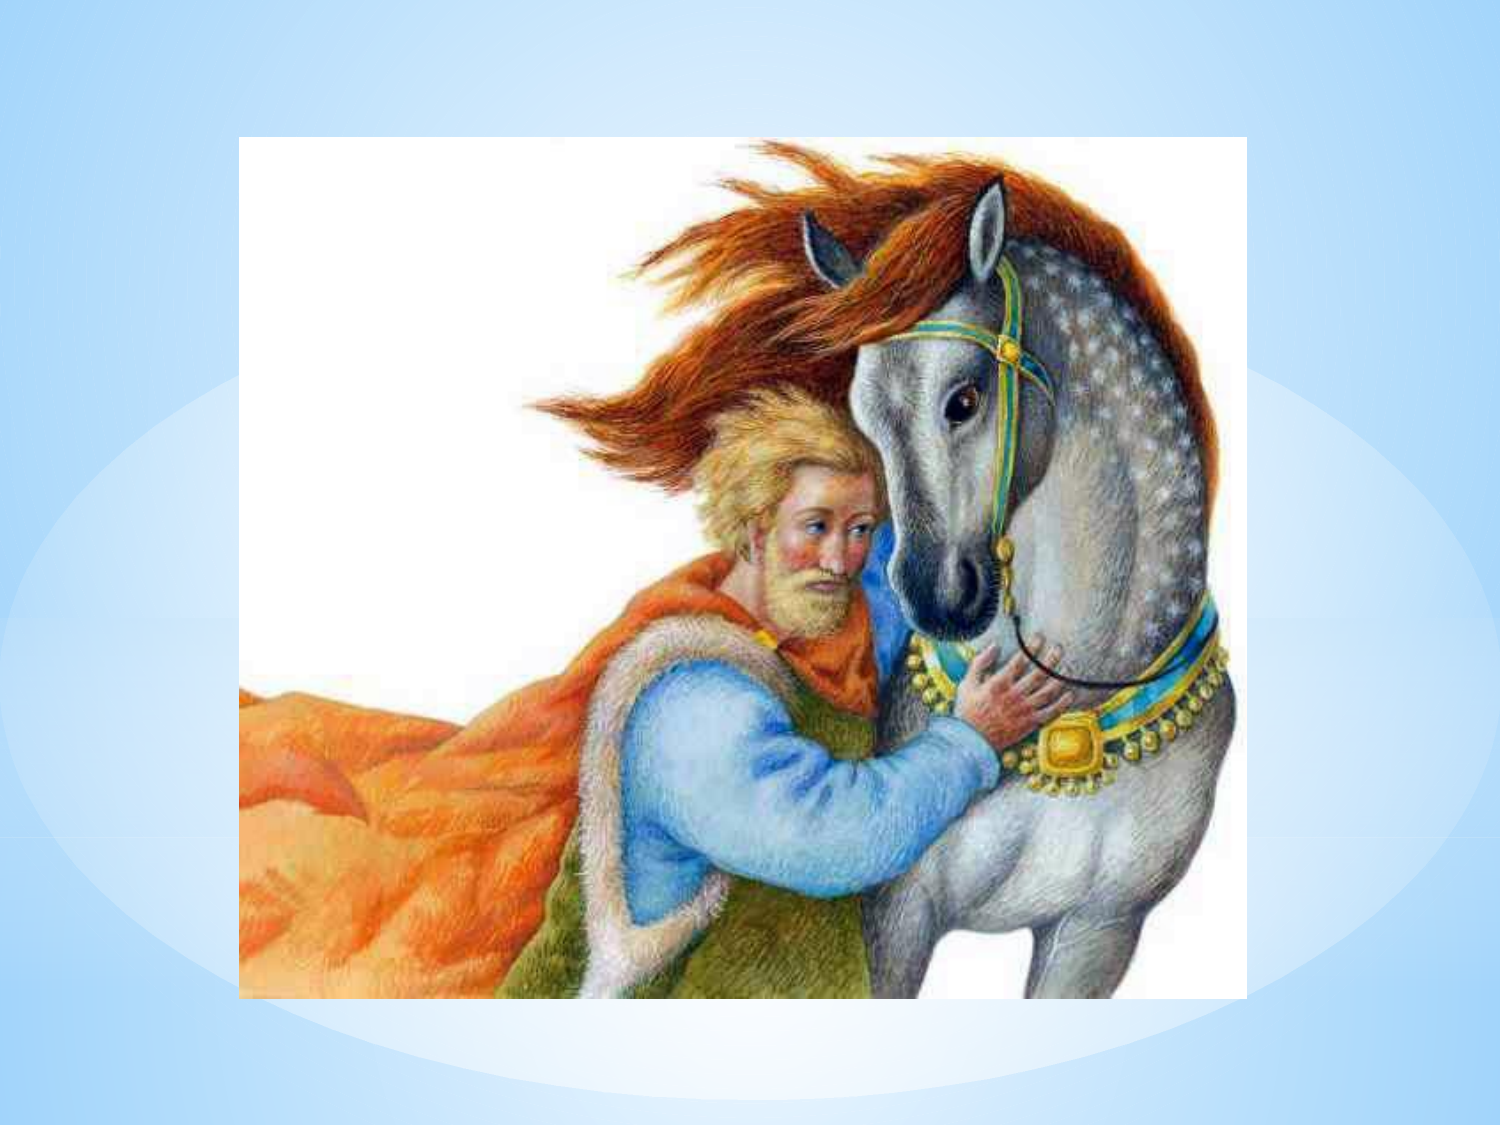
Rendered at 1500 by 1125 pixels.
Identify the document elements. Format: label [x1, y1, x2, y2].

picture [239, 136, 1247, 999]
